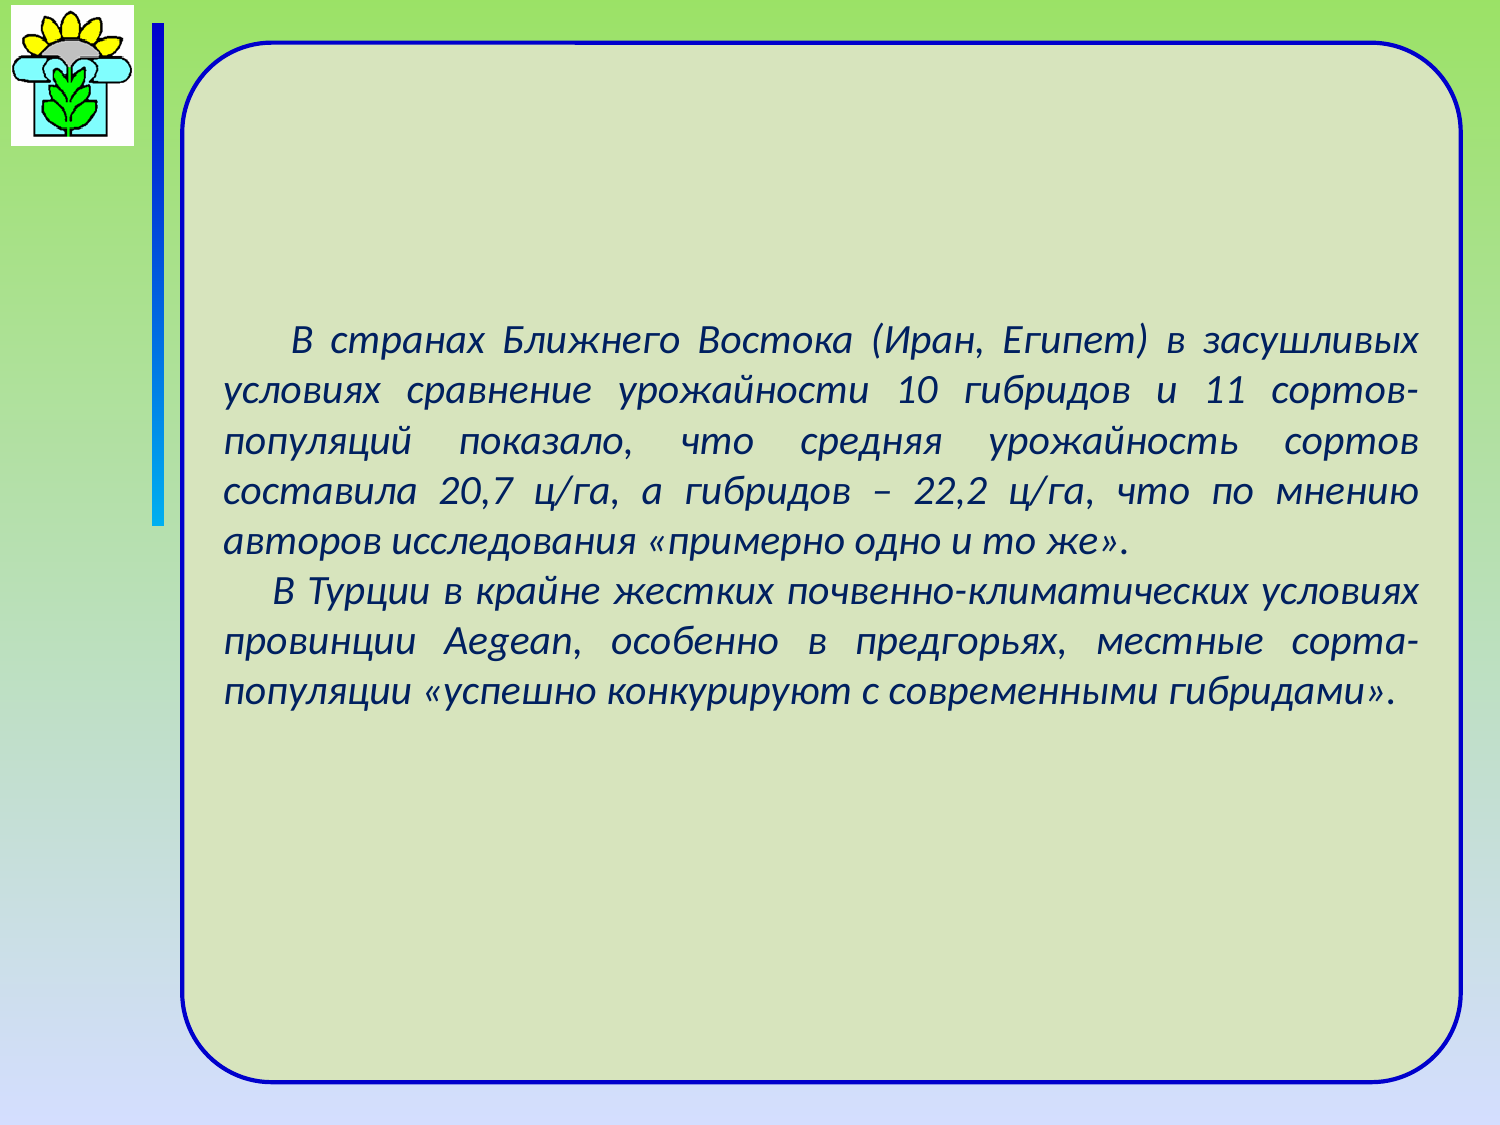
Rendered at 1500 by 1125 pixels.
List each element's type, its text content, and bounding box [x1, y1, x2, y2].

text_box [11, 5, 165, 526]
text_box В странах Ближнего Востока (Иран, Египет) в засушливых условиях сравнение урожайности 10 гибридов и 11 сортов-популяций показало, что средняя урожайность сортов составила 20,7 ц/га, а гибридов – 22,2 ц/га, что по мнению авторов исследования «примерно одно и то же». В Турции в крайне жестких почвенно-климатических условиях провинции Аеgеаn, особенно в предгорьях, местные сорта-популяции «успешно конкурируют с современными гибридами». [180, 40, 1463, 1085]
